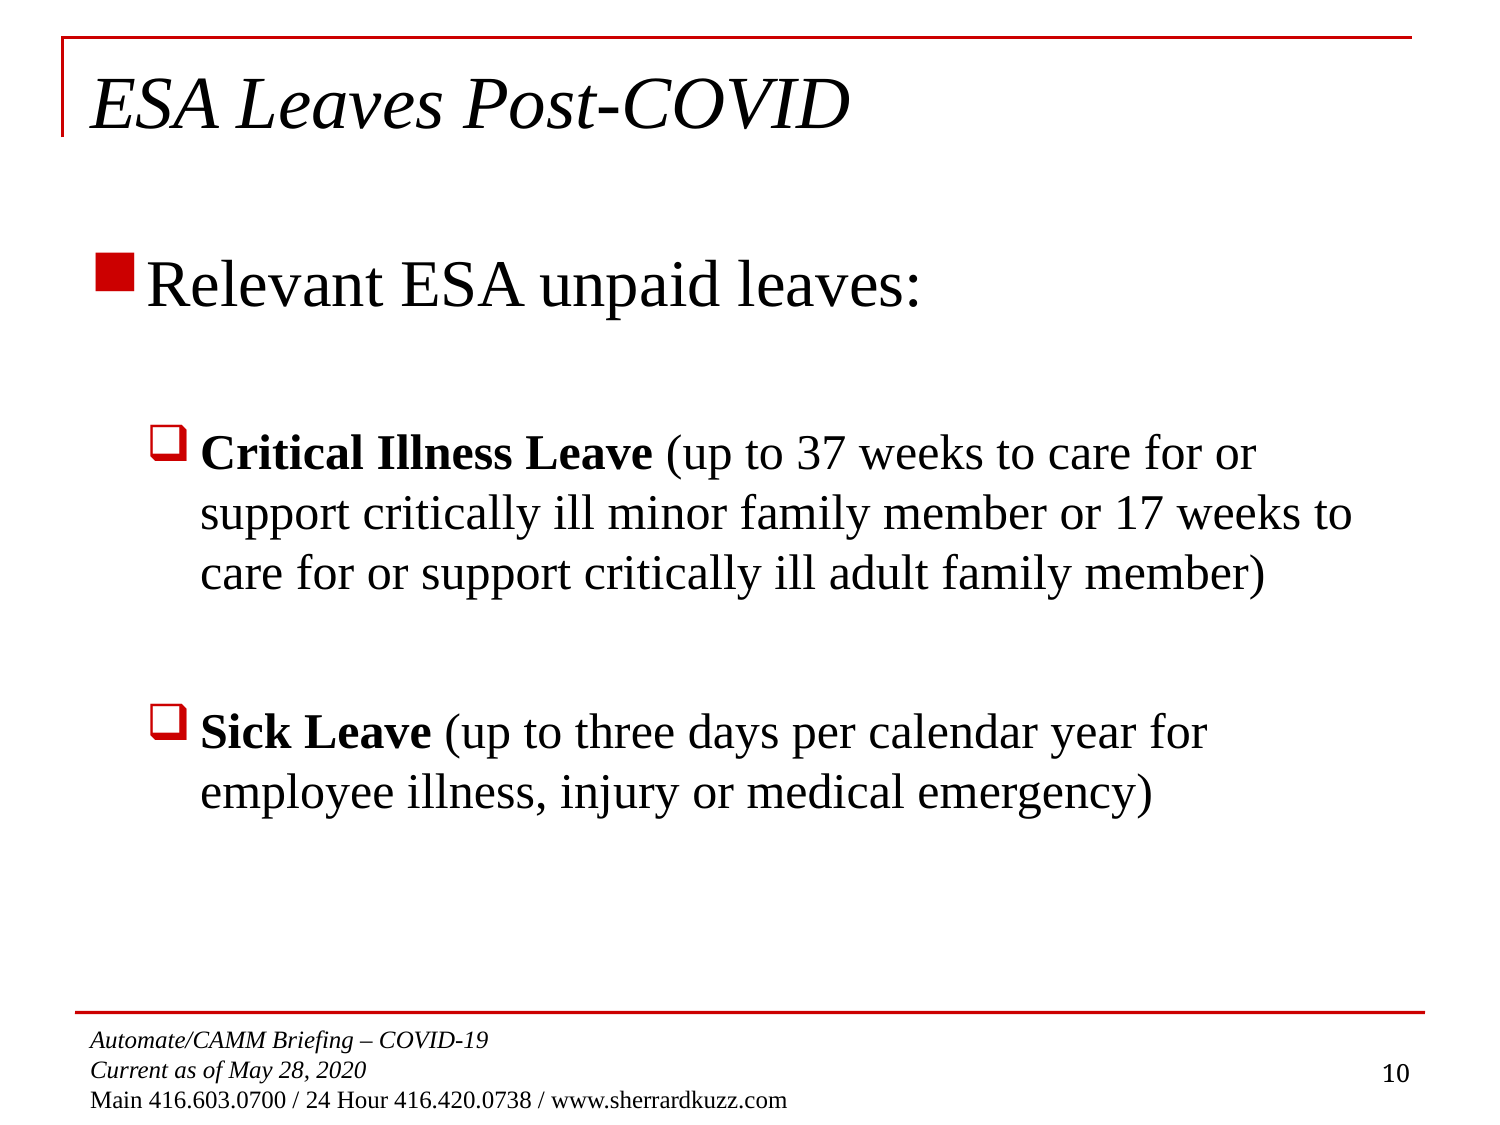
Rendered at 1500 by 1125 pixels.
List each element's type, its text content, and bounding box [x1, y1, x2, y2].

list Relevant ESA unpaid leaves: Critical Illness Leave (up to 37 weeks to care for or support critically ill minor family member or 17 weeks to care for or support critically ill adult family member) Sick Leave (up to three days per calendar year for employee illness, injury or medical emergency) [74, 232, 1426, 965]
slide_number 10 [1074, 1023, 1426, 1100]
title ESA Leaves Post-COVID [74, 45, 1426, 232]
